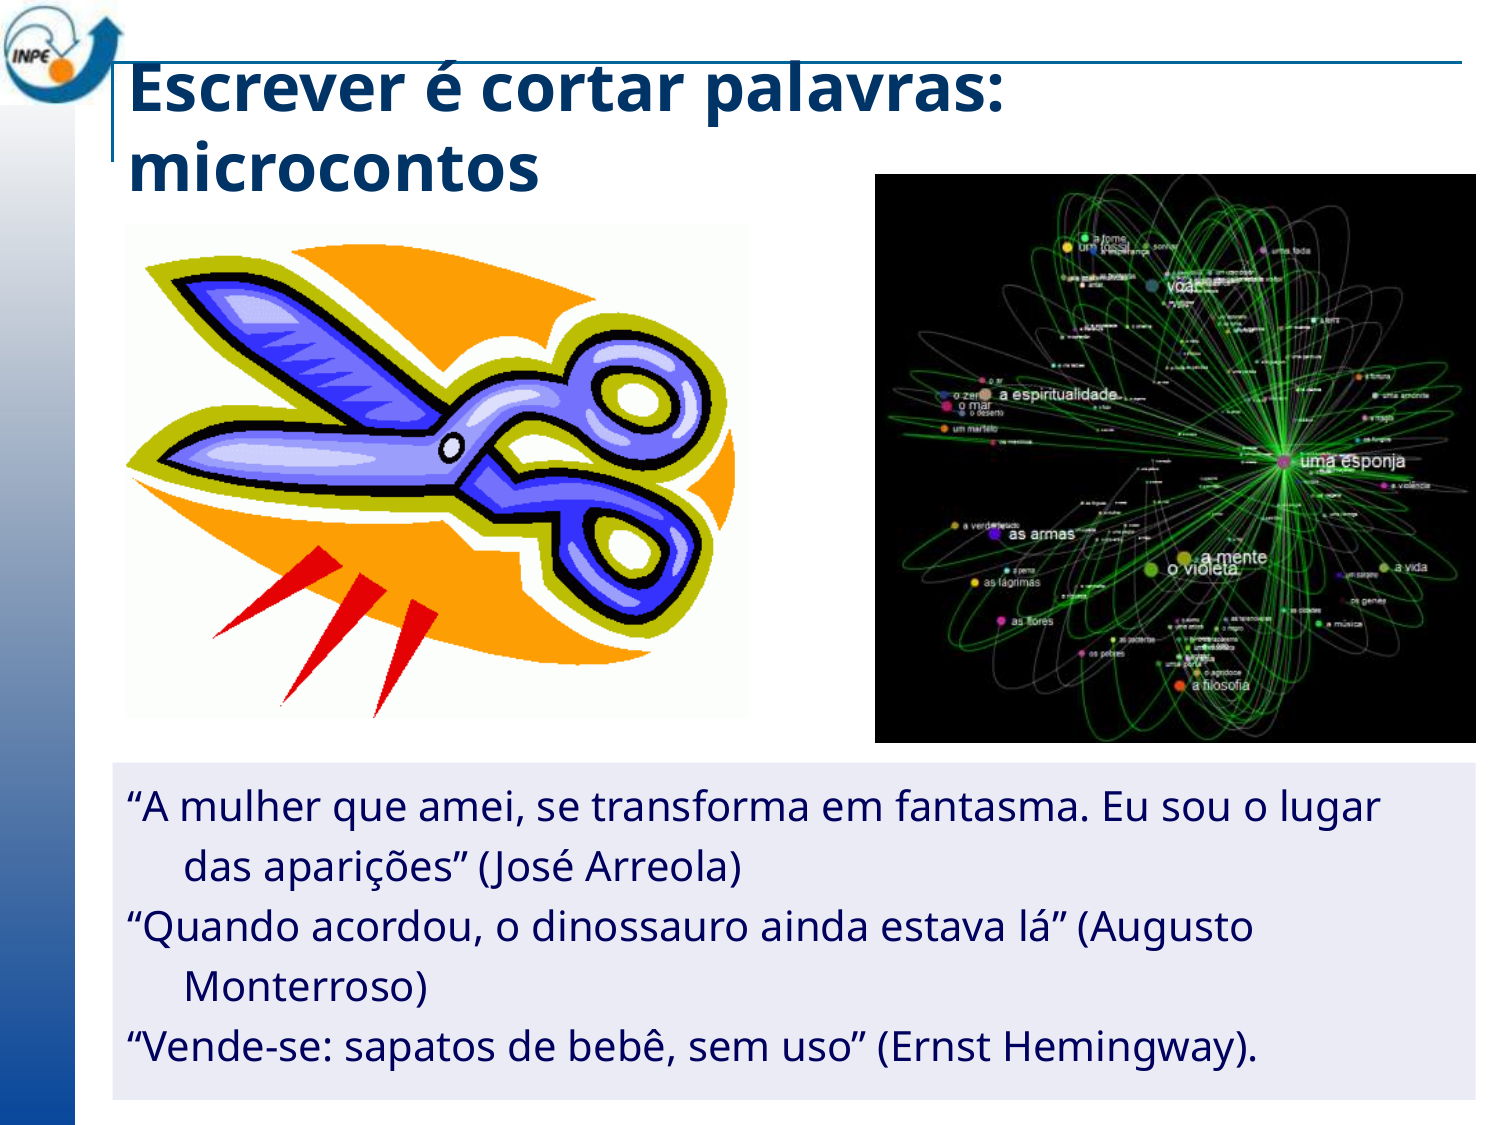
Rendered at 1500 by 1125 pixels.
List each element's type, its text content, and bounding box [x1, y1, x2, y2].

picture [0, 0, 125, 105]
title Escrever é cortar palavras: microcontos [112, 62, 1450, 188]
picture [124, 224, 749, 718]
list “A mulher que amei, se transforma em fantasma. Eu sou o lugar das aparições” (José Arreola) “Quando acordou, o dinossauro ainda estava lá” (Augusto Monterroso) “Vende-se: sapatos de bebê, sem uso” (Ernst Hemingway). [112, 762, 1476, 1100]
picture [874, 174, 1476, 744]
